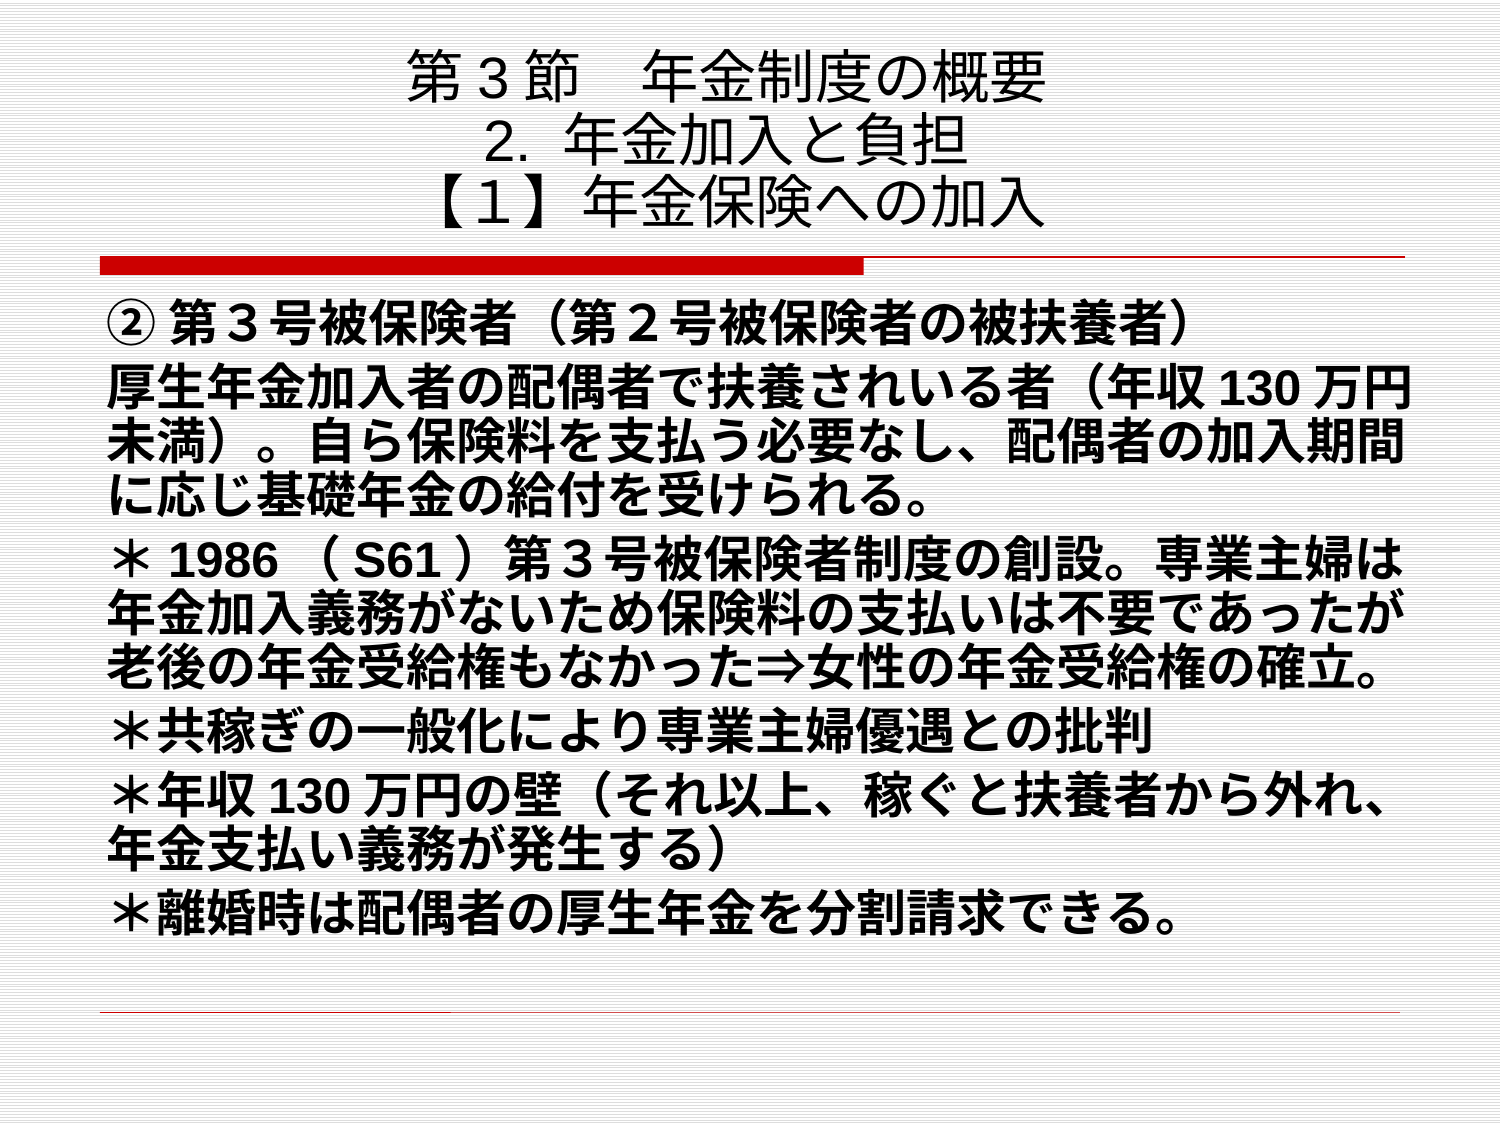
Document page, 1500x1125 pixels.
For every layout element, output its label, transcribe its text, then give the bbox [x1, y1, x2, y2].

title 第3節 年金制度の概要 2. 年金加入と負担 【１】年金保険への加入 [94, 77, 1359, 269]
list ②第３号被保険者（第２号被保険者の被扶養者） 厚生年金加入者の配偶者で扶養されいる者（年収130万円未満）。自ら保険料を支払う必要なし、配偶者の加入期間に応じ基礎年金の給付を受けられる。 ＊1986（S61）第３号被保険者制度の創設。専業主婦は年金加入義務がないため保険料の支払いは不要であったが老後の年金受給権もなかった⇒女性の年金受給権の確立。 ＊共稼ぎの一般化により専業主婦優遇との批判 ＊年収130万円の壁（それ以上、稼ぐと扶養者から外れ、年金支払い義務が発生する） ＊離婚時は配偶者の厚生年金を分割請求できる。 [90, 290, 1436, 988]
